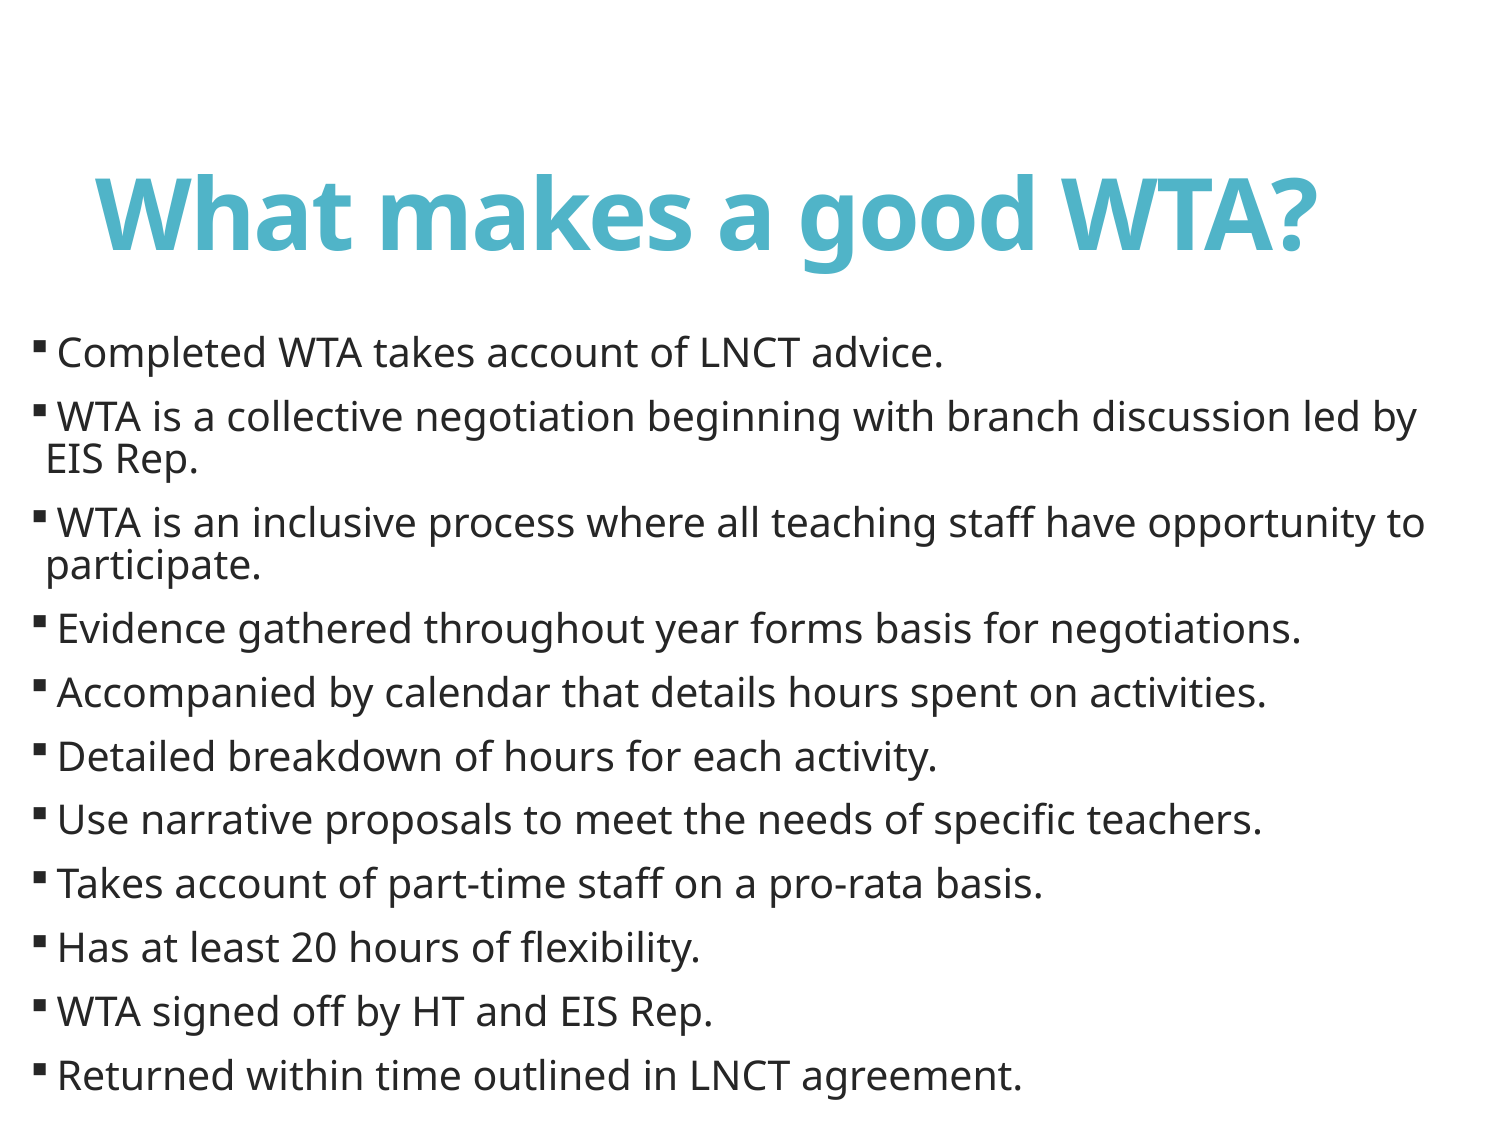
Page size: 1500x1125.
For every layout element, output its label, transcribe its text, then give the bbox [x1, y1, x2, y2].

list Completed WTA takes account of LNCT advice. WTA is a collective negotiation beginning with branch discussion led by EIS Rep. WTA is an inclusive process where all teaching staff have opportunity to participate. Evidence gathered throughout year forms basis for negotiations. Accompanied by calendar that details hours spent on activities. Detailed breakdown of hours for each activity. Use narrative proposals to meet the needs of specific teachers. Takes account of part-time staff on a pro-rata basis. Has at least 20 hours of flexibility. WTA signed off by HT and EIS Rep. Returned within time outlined in LNCT agreement. [15, 326, 1479, 1110]
title What makes a good WTA? [80, 81, 1407, 326]
